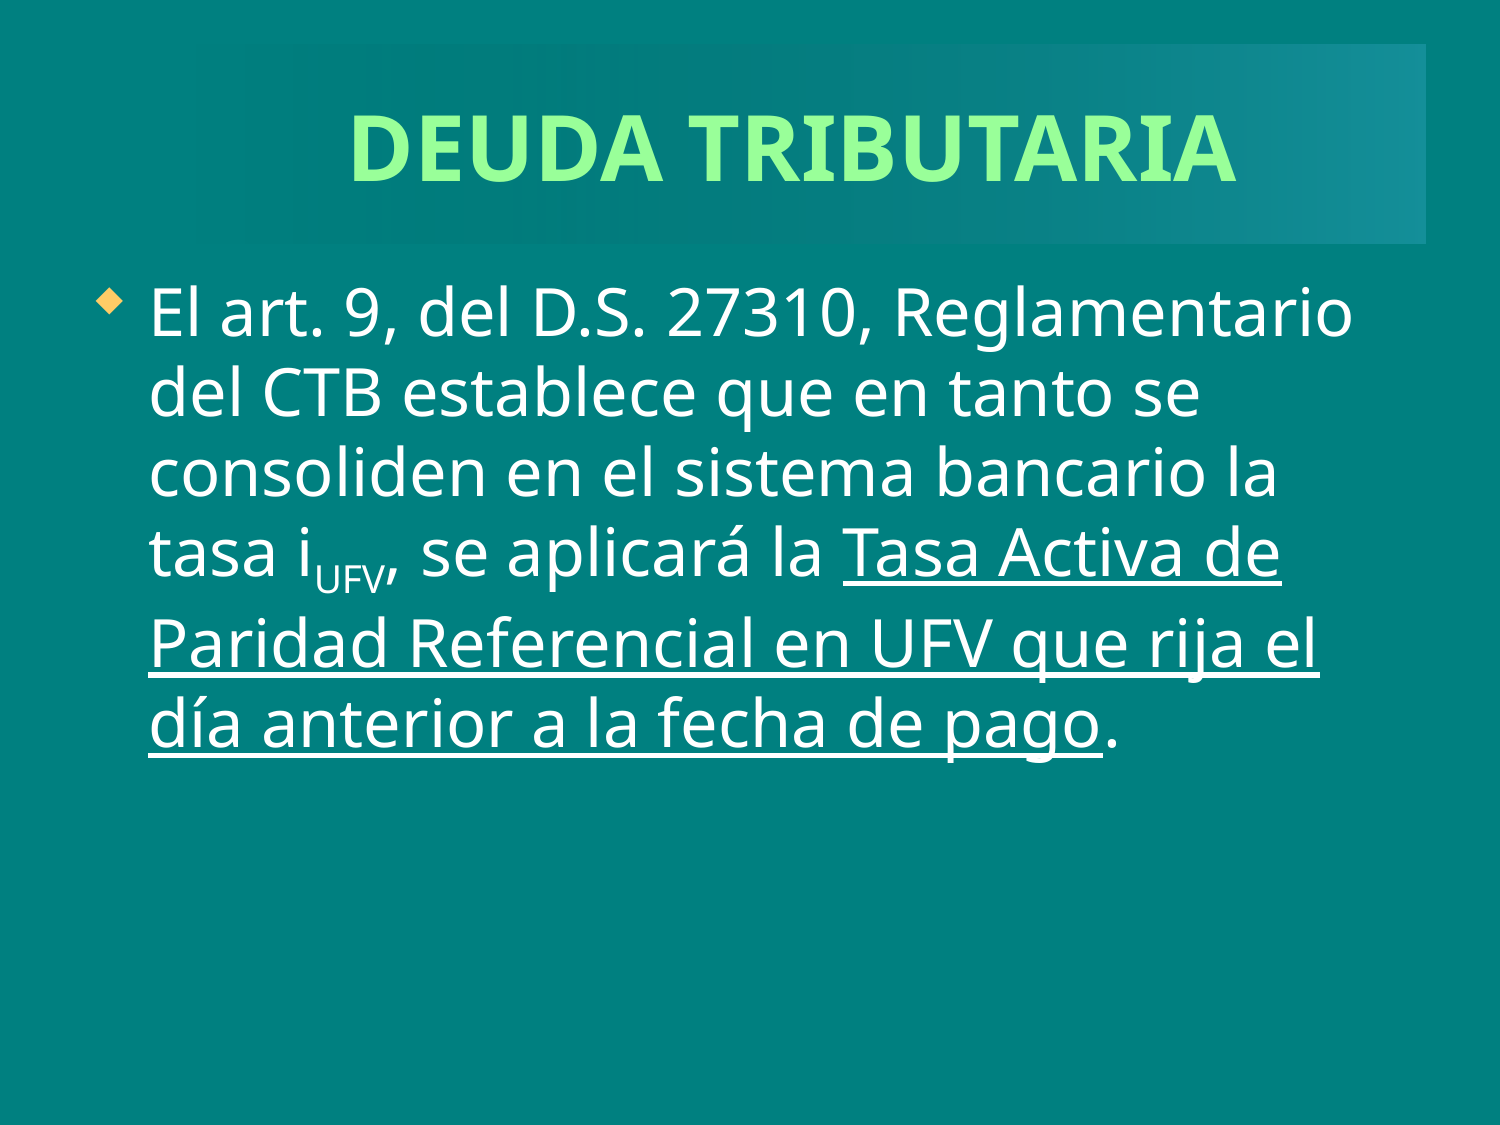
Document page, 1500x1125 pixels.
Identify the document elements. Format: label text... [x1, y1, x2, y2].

title DEUDA TRIBUTARIA [182, 44, 1426, 244]
list El art. 9, del D.S. 27310, Reglamentario del CTB establece que en tanto se consoliden en el sistema bancario la tasa iUFV, se aplicará la Tasa Activa de Paridad Referencial en UFV que rija el día anterior a la fecha de pago. [74, 262, 1426, 1006]
